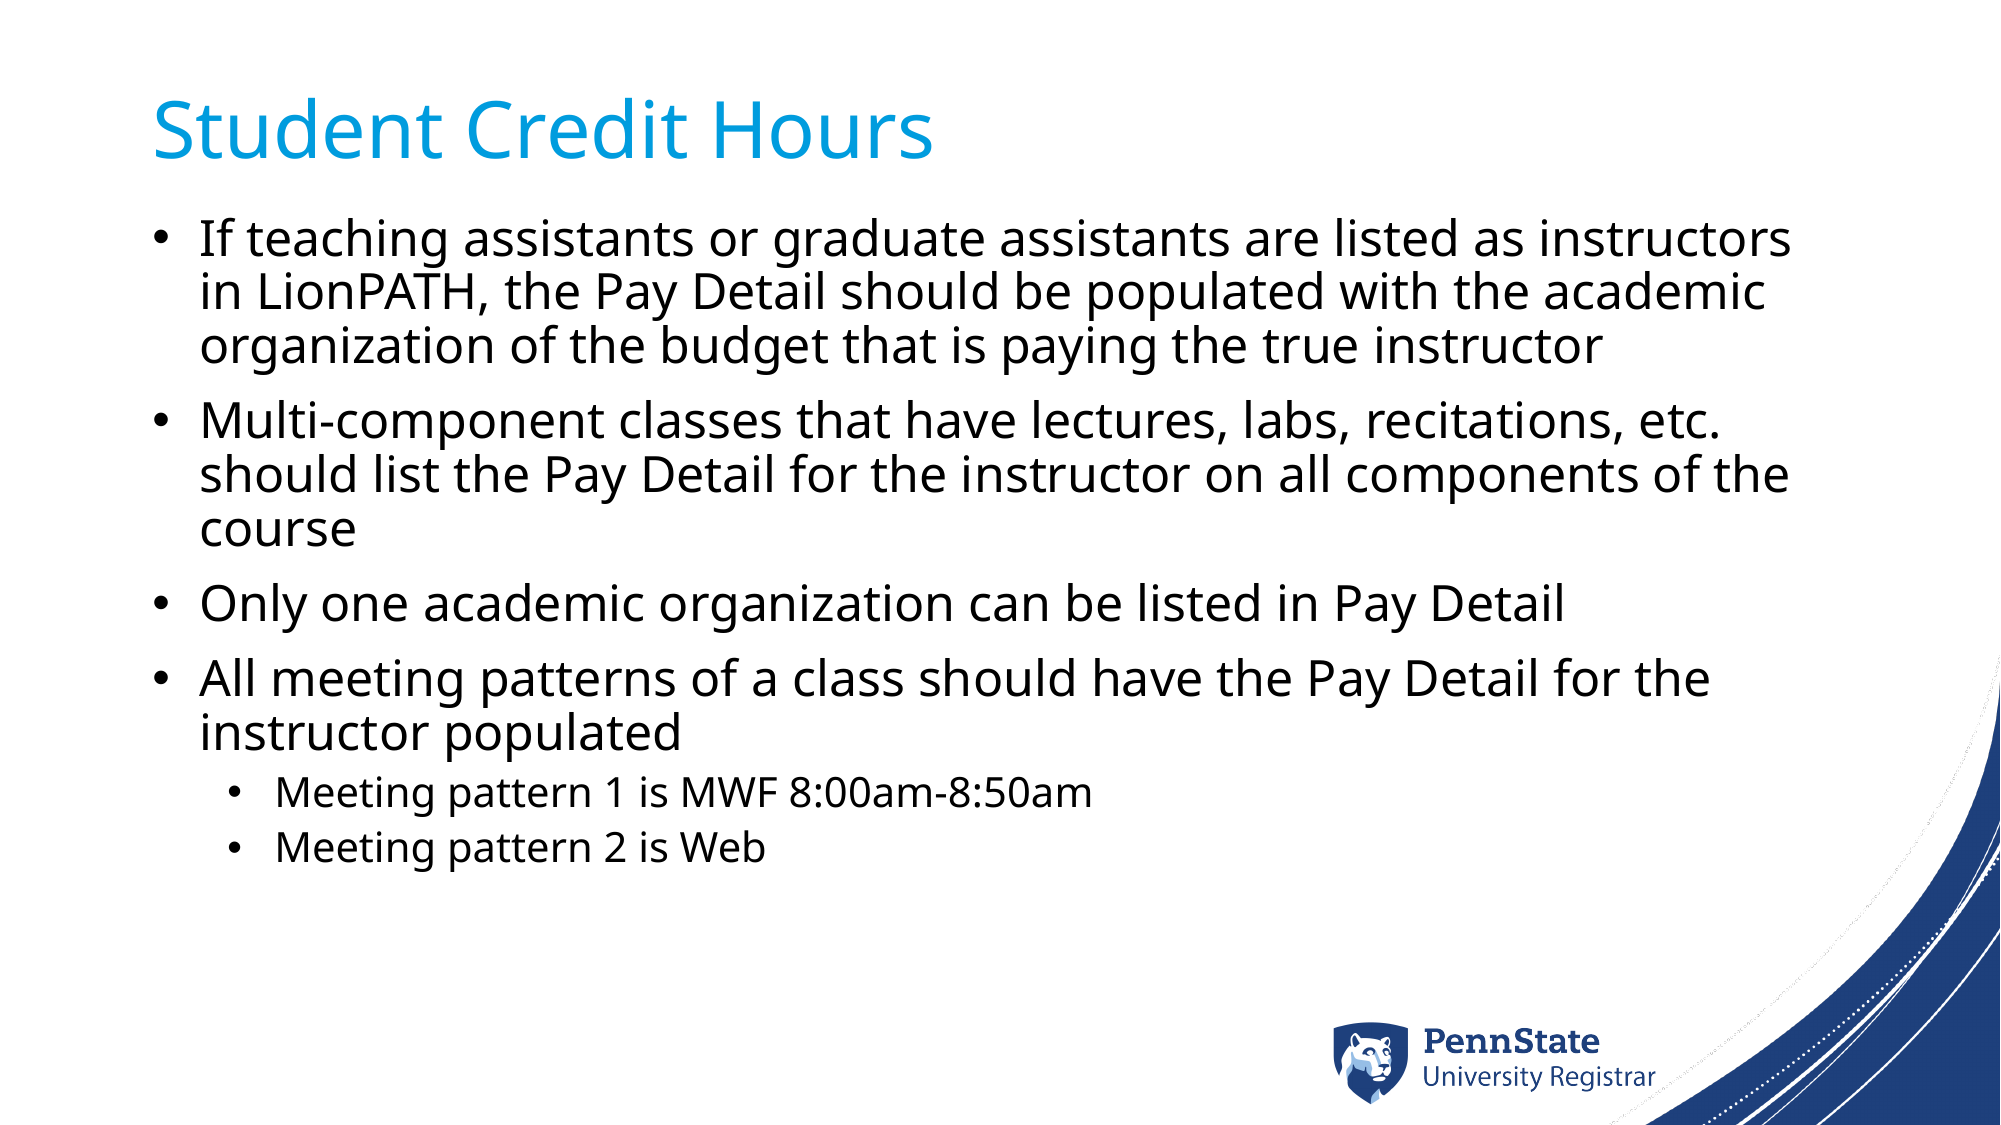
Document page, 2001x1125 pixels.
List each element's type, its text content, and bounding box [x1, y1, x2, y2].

title Student Credit Hours [137, 59, 1863, 205]
list If teaching assistants or graduate assistants are listed as instructors in LionPATH, the Pay Detail should be populated with the academic organization of the budget that is paying the true instructor Multi-component classes that have lectures, labs, recitations, etc. should list the Pay Detail for the instructor on all components of the course Only one academic organization can be listed in Pay Detail All meeting patterns of a class should have the Pay Detail for the instructor populated Meeting pattern 1 is MWF 8:00am-8:50am Meeting pattern 2 is Web [137, 205, 1863, 1014]
picture [1296, 655, 2000, 1125]
